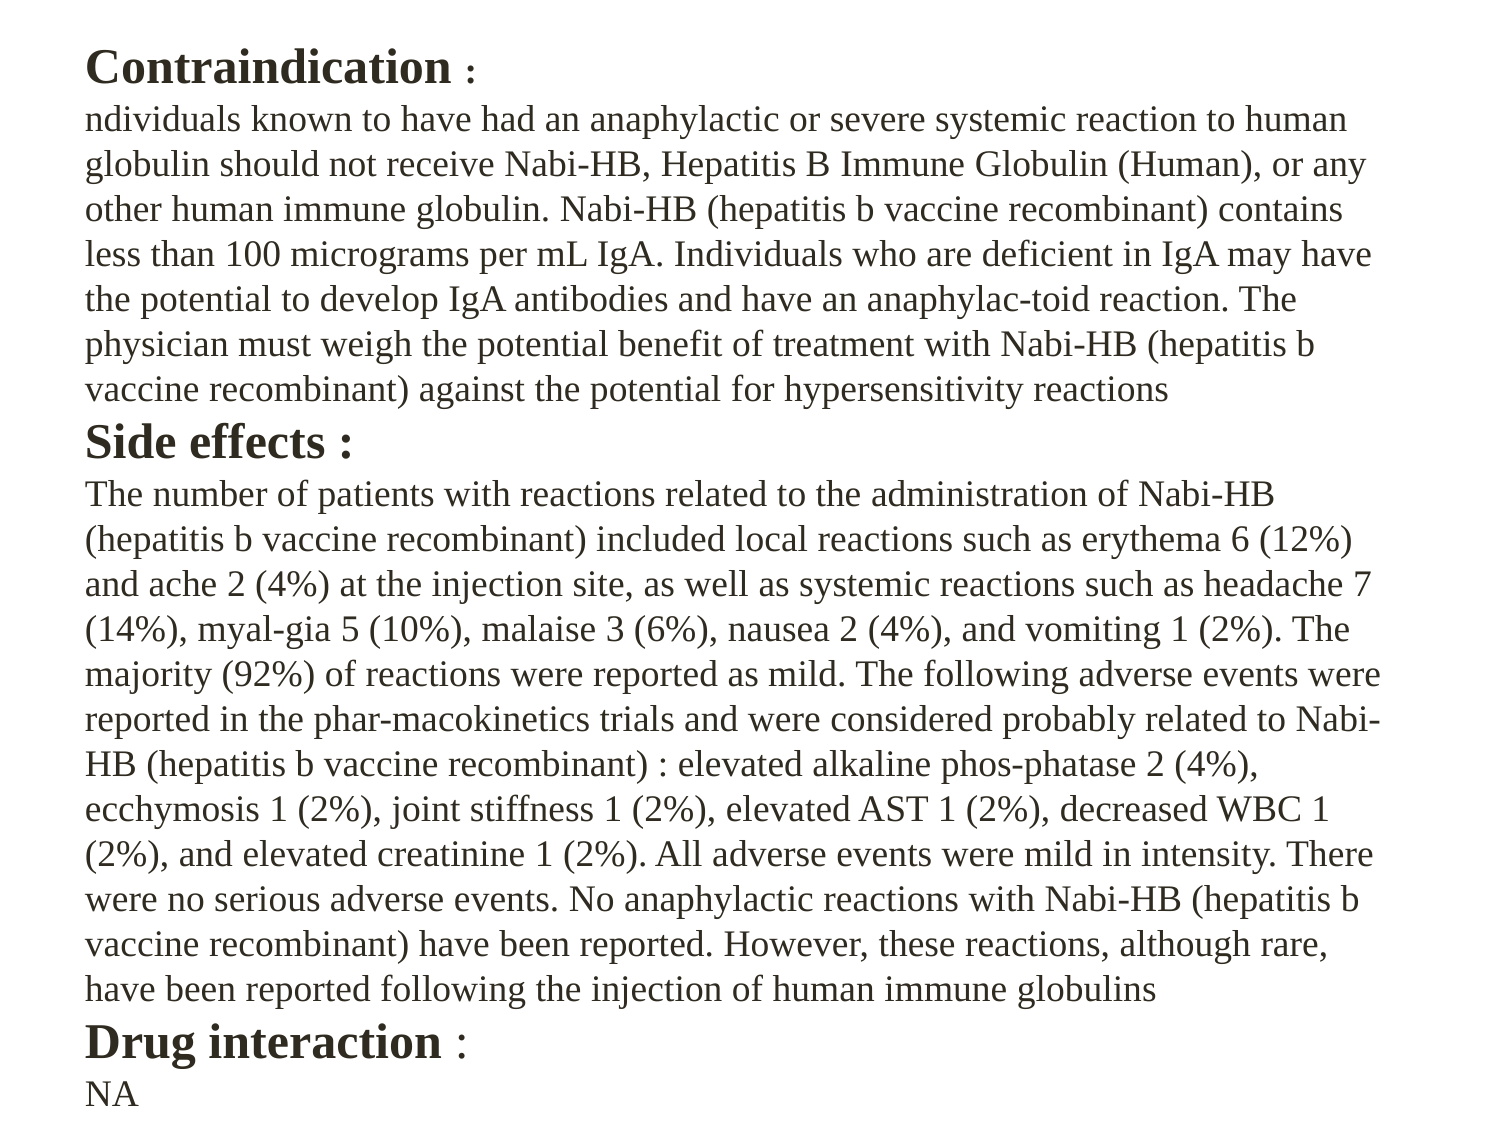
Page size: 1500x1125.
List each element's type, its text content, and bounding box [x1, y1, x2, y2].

text_box Contraindication : ndividuals known to have had an anaphylactic or severe systemic reaction to human globulin should not receive Nabi-HB, Hepatitis B Immune Globulin (Human), or any other human immune globulin. Nabi-HB (hepatitis b vaccine recombinant) contains less than 100 micrograms per mL IgA. Individuals who are deficient in IgA may have the potential to develop IgA antibodies and have an anaphylac-toid reaction. The physician must weigh the potential benefit of treatment with Nabi-HB (hepatitis b vaccine recombinant) against the potential for hypersensitivity reactions Side effects : The number of patients with reactions related to the administration of Nabi-HB (hepatitis b vaccine recombinant) included local reactions such as erythema 6 (12%) and ache 2 (4%) at the injection site, as well as systemic reactions such as headache 7 (14%), myal-gia 5 (10%), malaise 3 (6%), nausea 2 (4%), and vomiting 1 (2%). The majority (92%) of reactions were reported as mild. The following adverse events were reported in the phar-macokinetics trials and were considered probably related to Nabi-HB (hepatitis b vaccine recombinant) : elevated alkaline phos-phatase 2 (4%), ecchymosis 1 (2%), joint stiffness 1 (2%), elevated AST 1 (2%), decreased WBC 1 (2%), and elevated creatinine 1 (2%). All adverse events were mild in intensity. There were no serious adverse events. No anaphylactic reactions with Nabi-HB (hepatitis b vaccine recombinant) have been reported. However, these reactions, although rare, have been reported following the injection of human immune globulins Drug interaction : NA [70, 26, 1409, 1049]
